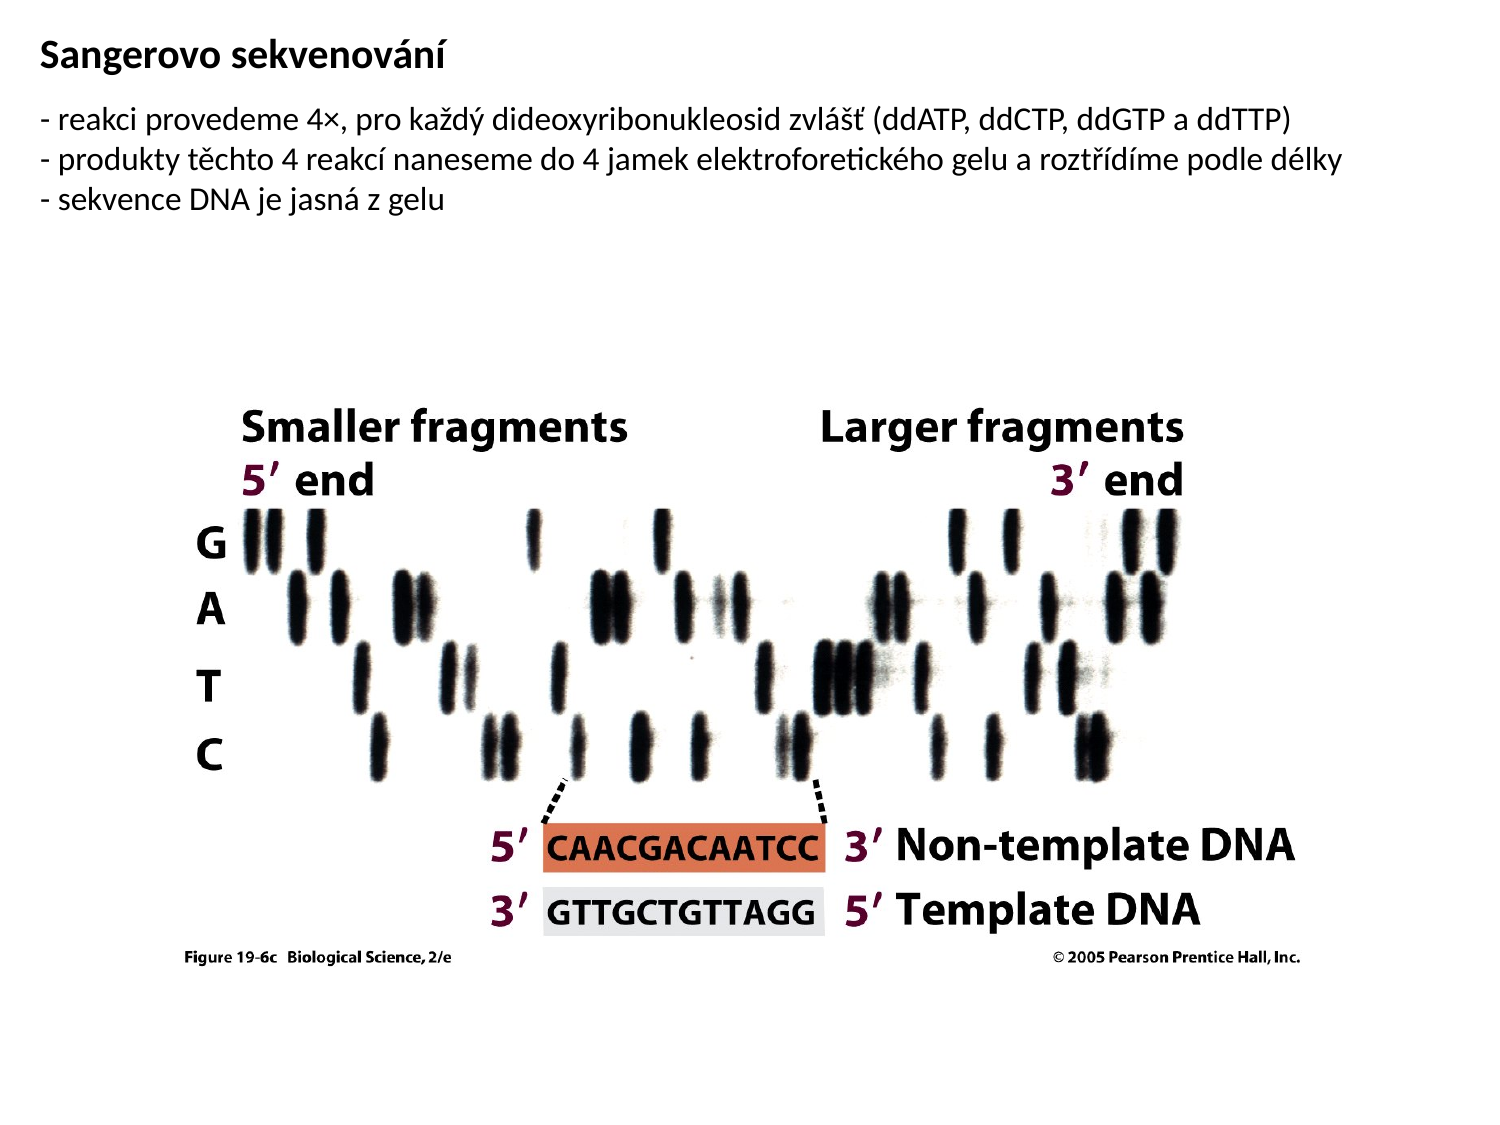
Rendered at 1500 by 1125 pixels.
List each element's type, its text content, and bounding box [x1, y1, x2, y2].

picture [176, 385, 1308, 967]
text_box - reakci provedeme 4×, pro každý dideoxyribonukleosid zvlášť (ddATP, ddCTP, ddGTP a ddTTP) - produkty těchto 4 reakcí naneseme do 4 jamek elektroforetického gelu a roztřídíme podle délky - sekvence DNA je jasná z gelu [25, 89, 1459, 225]
text_box Sangerovo sekvenování [25, 19, 1176, 84]
